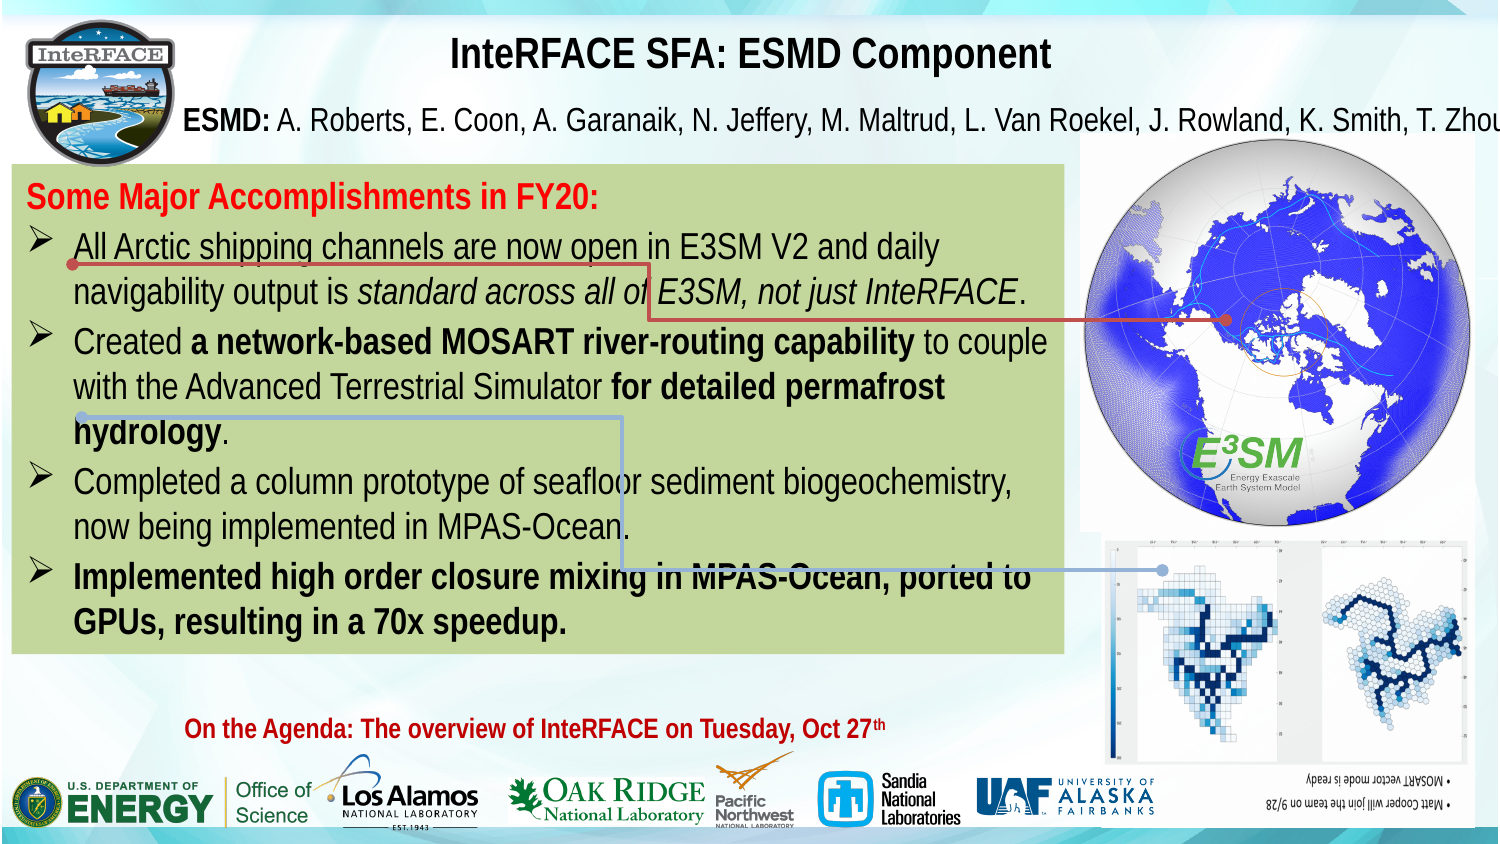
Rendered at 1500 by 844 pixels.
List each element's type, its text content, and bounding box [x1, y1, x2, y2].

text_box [72, 264, 1227, 321]
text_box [81, 417, 1163, 571]
text_box InteRFACE SFA: ESMD Component [6, 0, 1500, 77]
picture [2, 0, 1498, 844]
text_box Some Major Accomplishments in FY20: All Arctic shipping channels are now open in E3SM V2 and daily navigability output is standard across all of E3SM, not just InteRFACE. Created a network-based MOSART river-routing capability to couple with the Advanced Terrestrial Simulator for detailed permafrost hydrology. Completed a column prototype of seafloor sediment biogeochemistry, now being implemented in MPAS-Ocean. Implemented high order closure mixing in MPAS-Ocean, ported to GPUs, resulting in a 70x speedup. [11, 164, 1065, 655]
text_box ESMD: A. Roberts, E. Coon, A. Garanaik, N. Jeffery, M. Maltrud, L. Van Roekel, J. Rowland, K. Smith, T. Zhou [186, 91, 1500, 146]
text_box On the Agenda: The overview of InteRFACE on Tuesday, Oct 27th [169, 703, 1065, 752]
